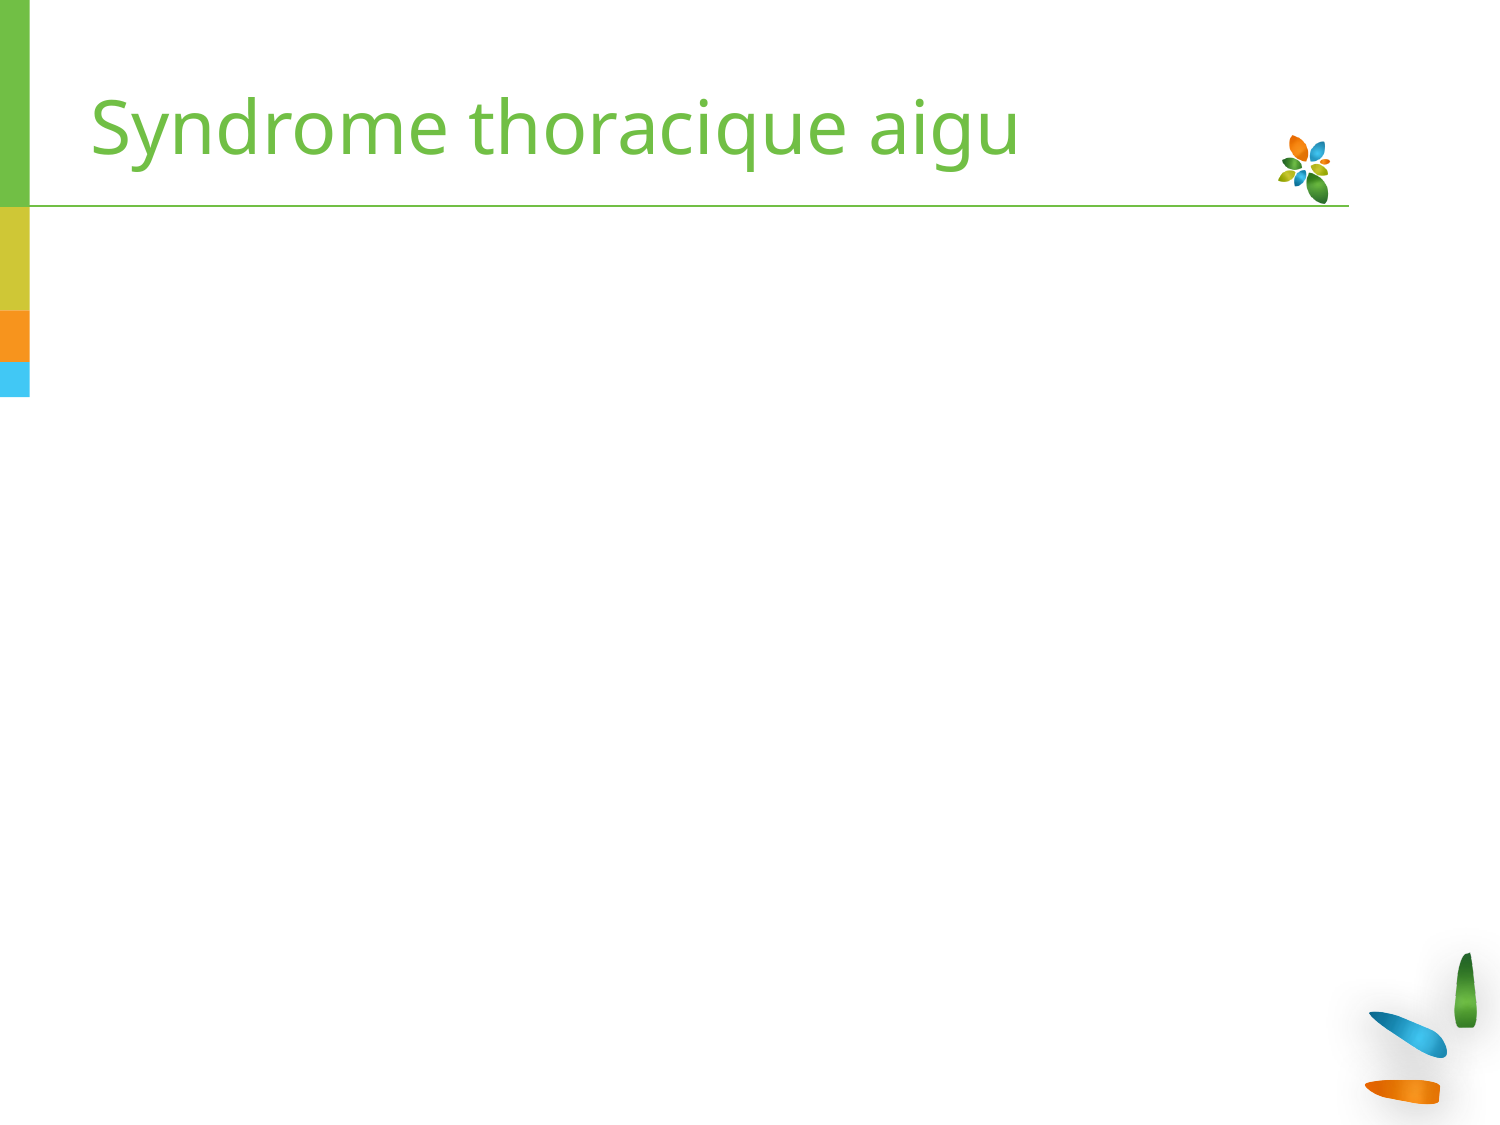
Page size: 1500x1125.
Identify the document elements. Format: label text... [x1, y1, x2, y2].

title Syndrome thoracique aigu [74, 37, 1425, 226]
picture [1366, 998, 1453, 1063]
picture [1454, 952, 1477, 1028]
picture [1364, 1075, 1441, 1105]
